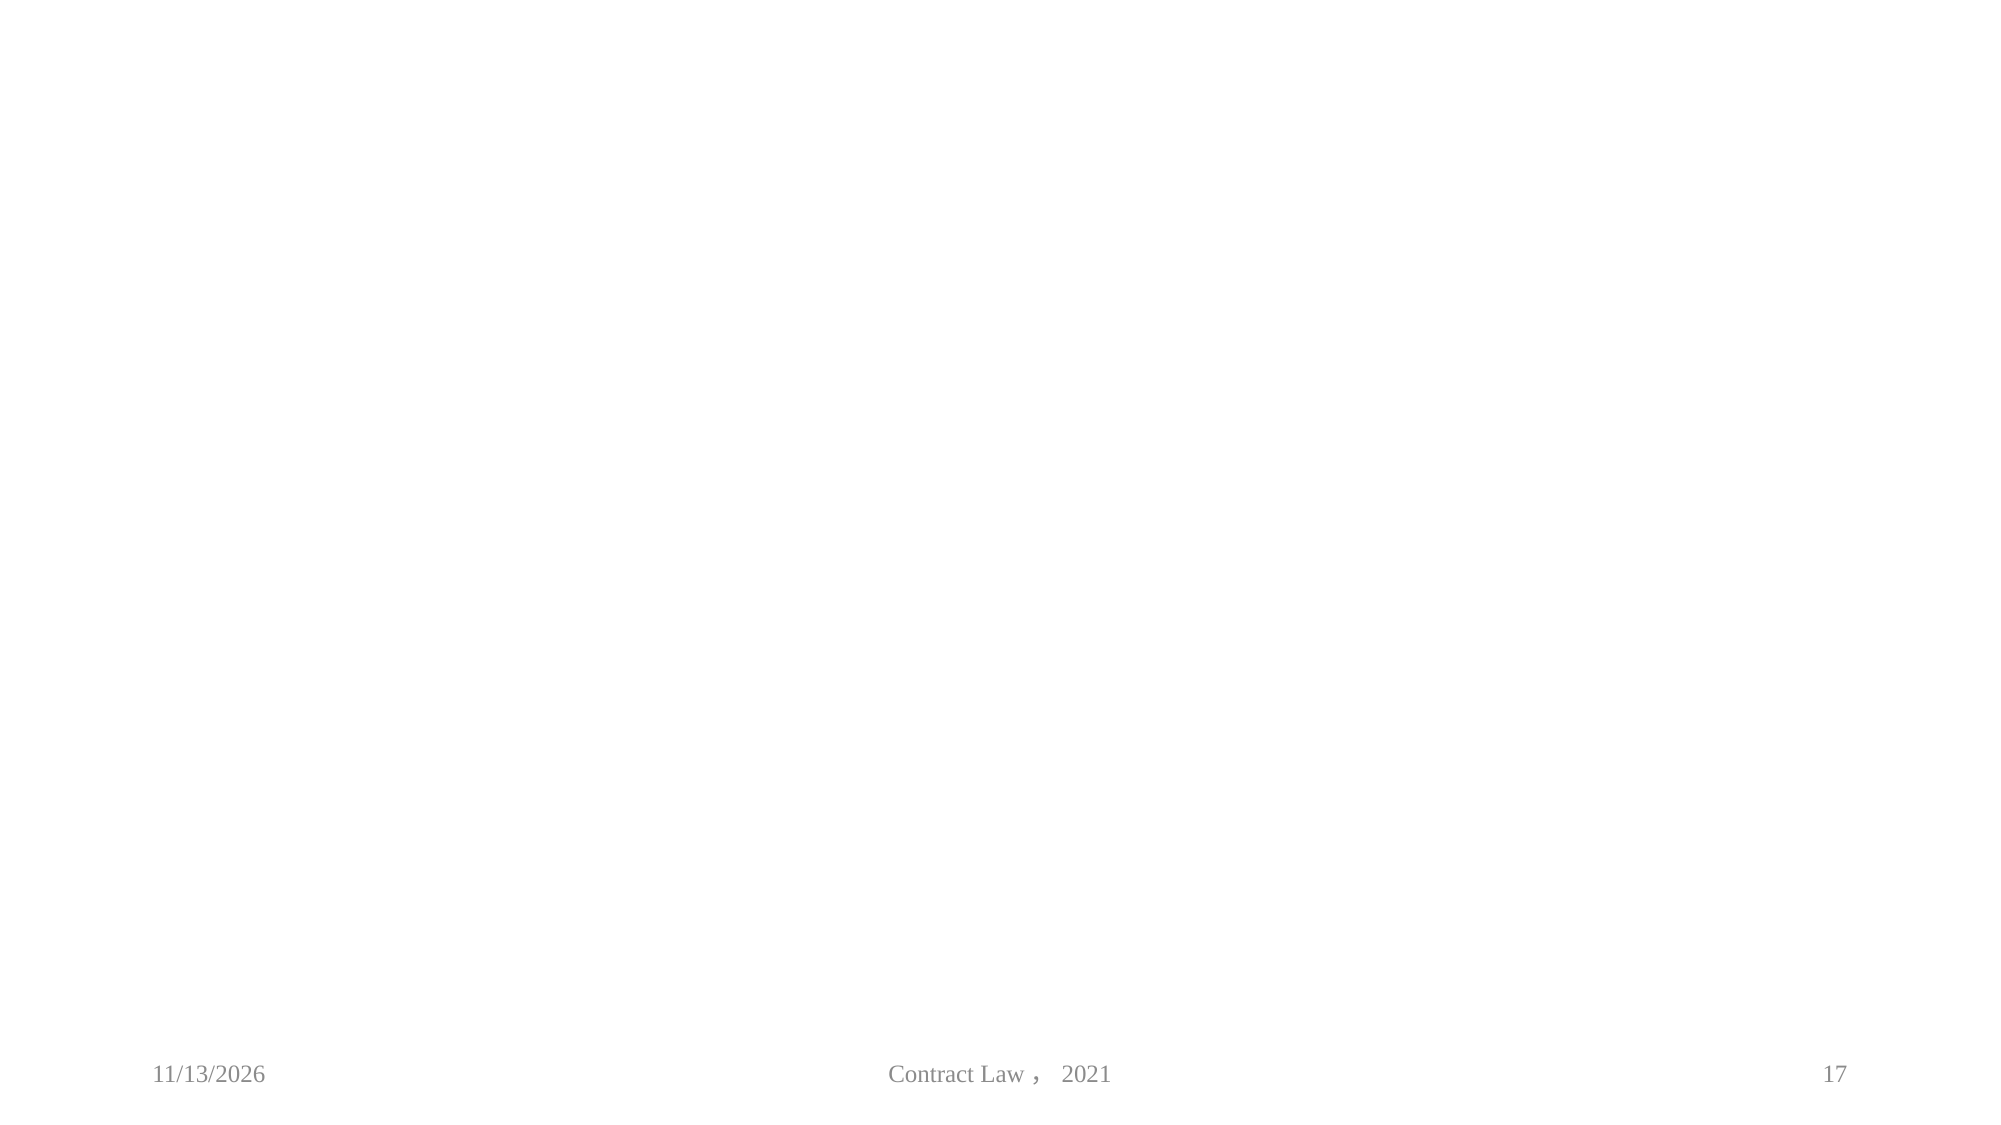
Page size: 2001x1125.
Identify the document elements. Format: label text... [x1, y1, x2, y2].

footer Contract Law，2021 [662, 1042, 1338, 1103]
slide_number 17 [1412, 1042, 1863, 1103]
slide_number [137, 1042, 588, 1103]
